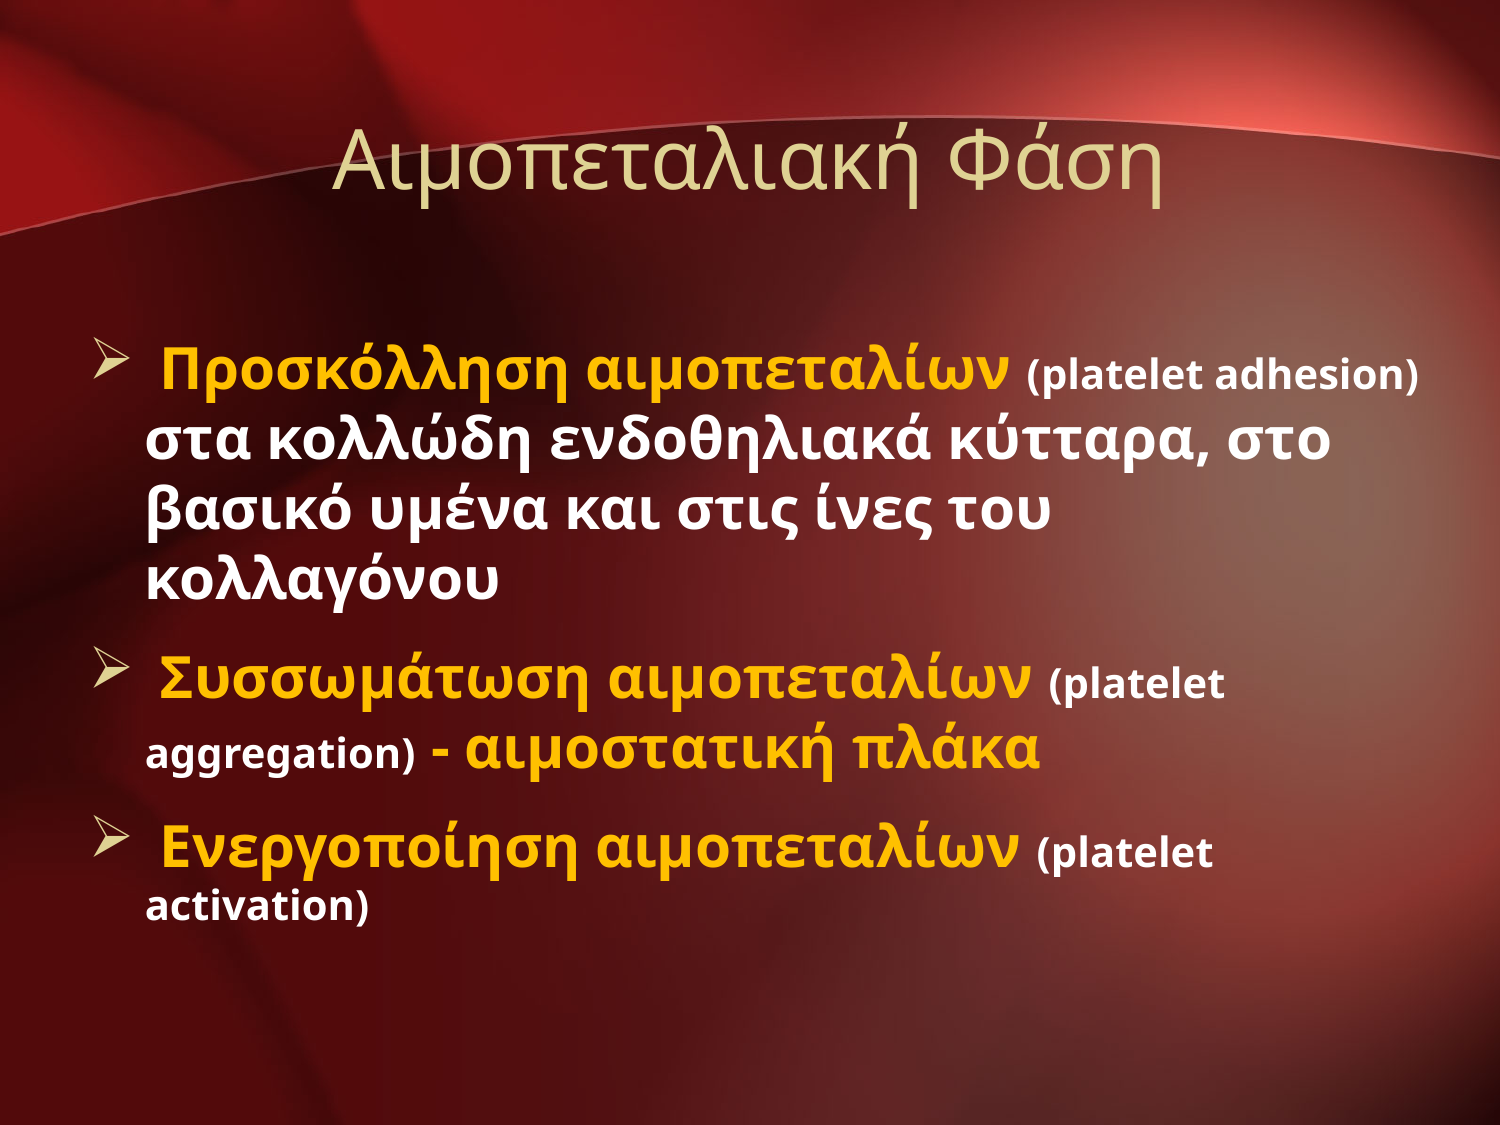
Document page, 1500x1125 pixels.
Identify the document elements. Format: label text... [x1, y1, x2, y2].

title Αιμοπεταλιακή Φάση [112, 62, 1388, 251]
picture [0, 0, 1500, 1125]
list Προσκόλληση αιμοπεταλίων (platelet adhesion) στα κολλώδη ενδοθηλιακά κύτταρα, στο βασικό υμένα και στις ίνες του κολλαγόνου Συσσωμάτωση αιμοπεταλίων (platelet aggregation) - αιμοστατική πλάκα Ενεργοποίηση αιμοπεταλίων (platelet activation) [73, 323, 1437, 949]
